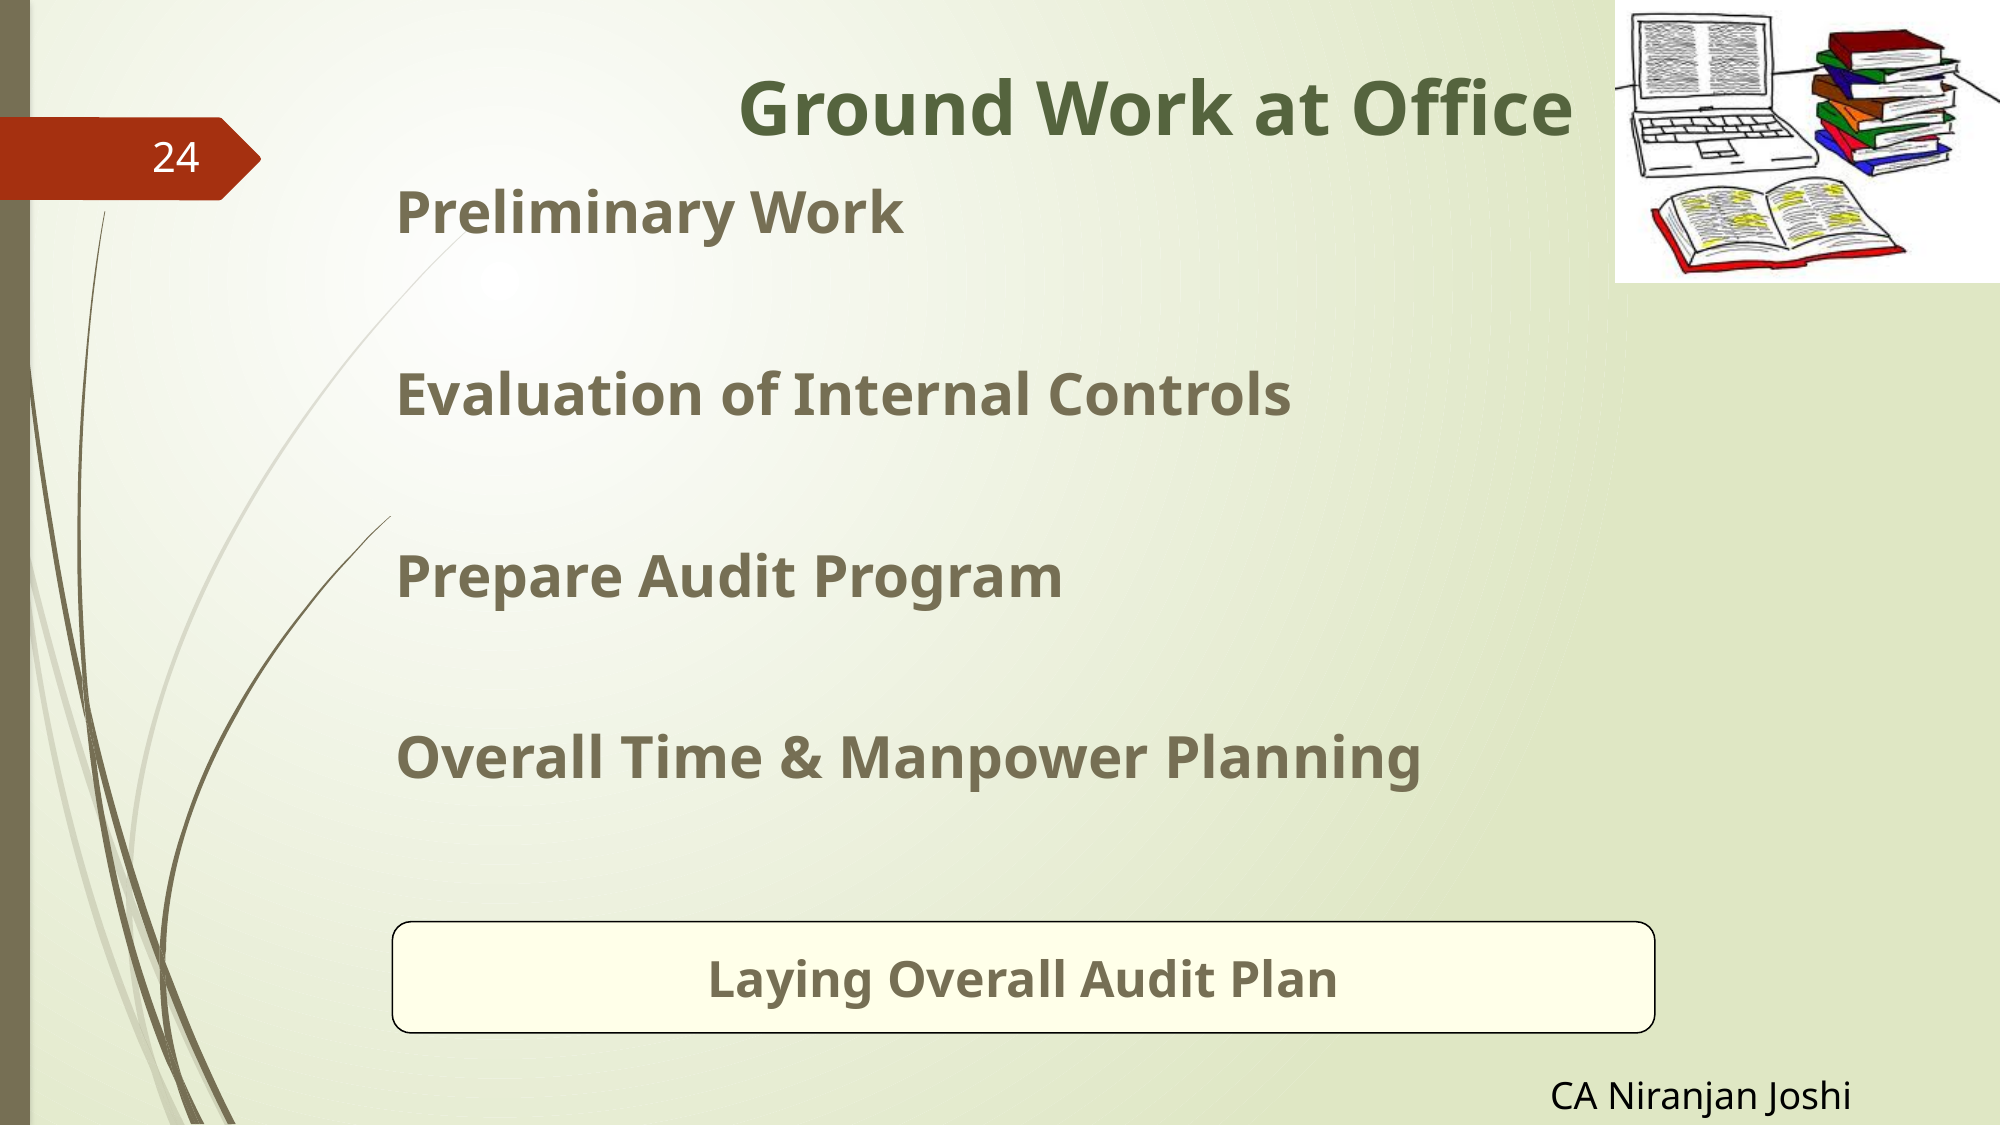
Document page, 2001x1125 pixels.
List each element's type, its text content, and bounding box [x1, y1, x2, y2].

list Preliminary Work Evaluation of Internal Controls Prepare Audit Program Overall Time & Manpower Planning [380, 167, 1885, 973]
text_box CA Niranjan Joshi [1438, 1064, 1964, 1125]
text_box Laying Overall Audit Plan [392, 921, 1655, 1033]
slide_number 24 [87, 129, 216, 190]
picture [1615, 0, 2000, 283]
title Ground Work at Office [425, 53, 1610, 167]
